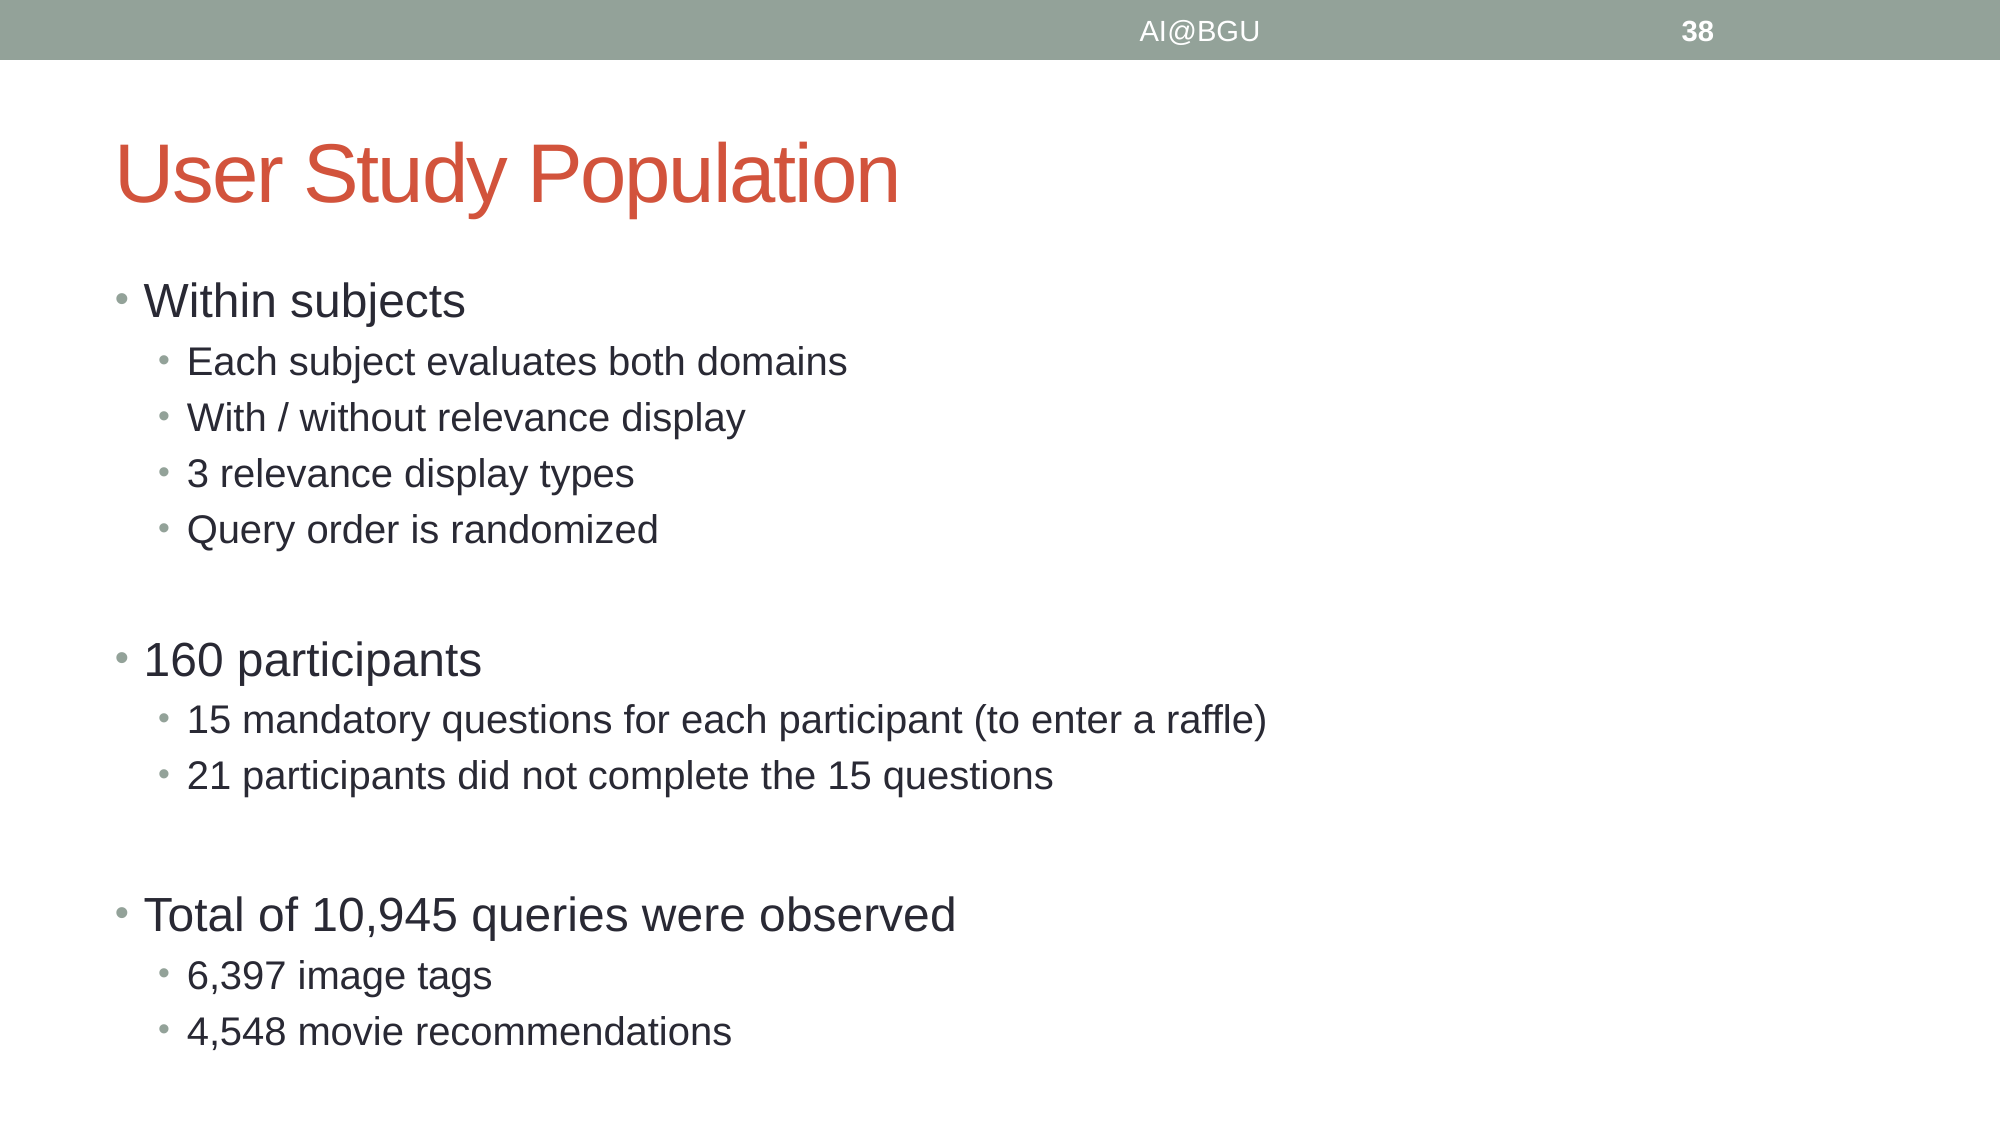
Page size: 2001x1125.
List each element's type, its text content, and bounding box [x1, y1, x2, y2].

title User Study Population [99, 87, 1900, 250]
list Within subjects Each subject evaluates both domains With / without relevance display 3 relevance display types Query order is randomized 160 participants 15 mandatory questions for each participant (to enter a raffle) 21 participants did not complete the 15 questions Total of 10,945 queries were observed 6,397 image tags 4,548 movie recommendations [99, 262, 1900, 1063]
slide_number 38 [1666, 3, 1900, 57]
footer AI@BGU [750, 3, 1650, 57]
